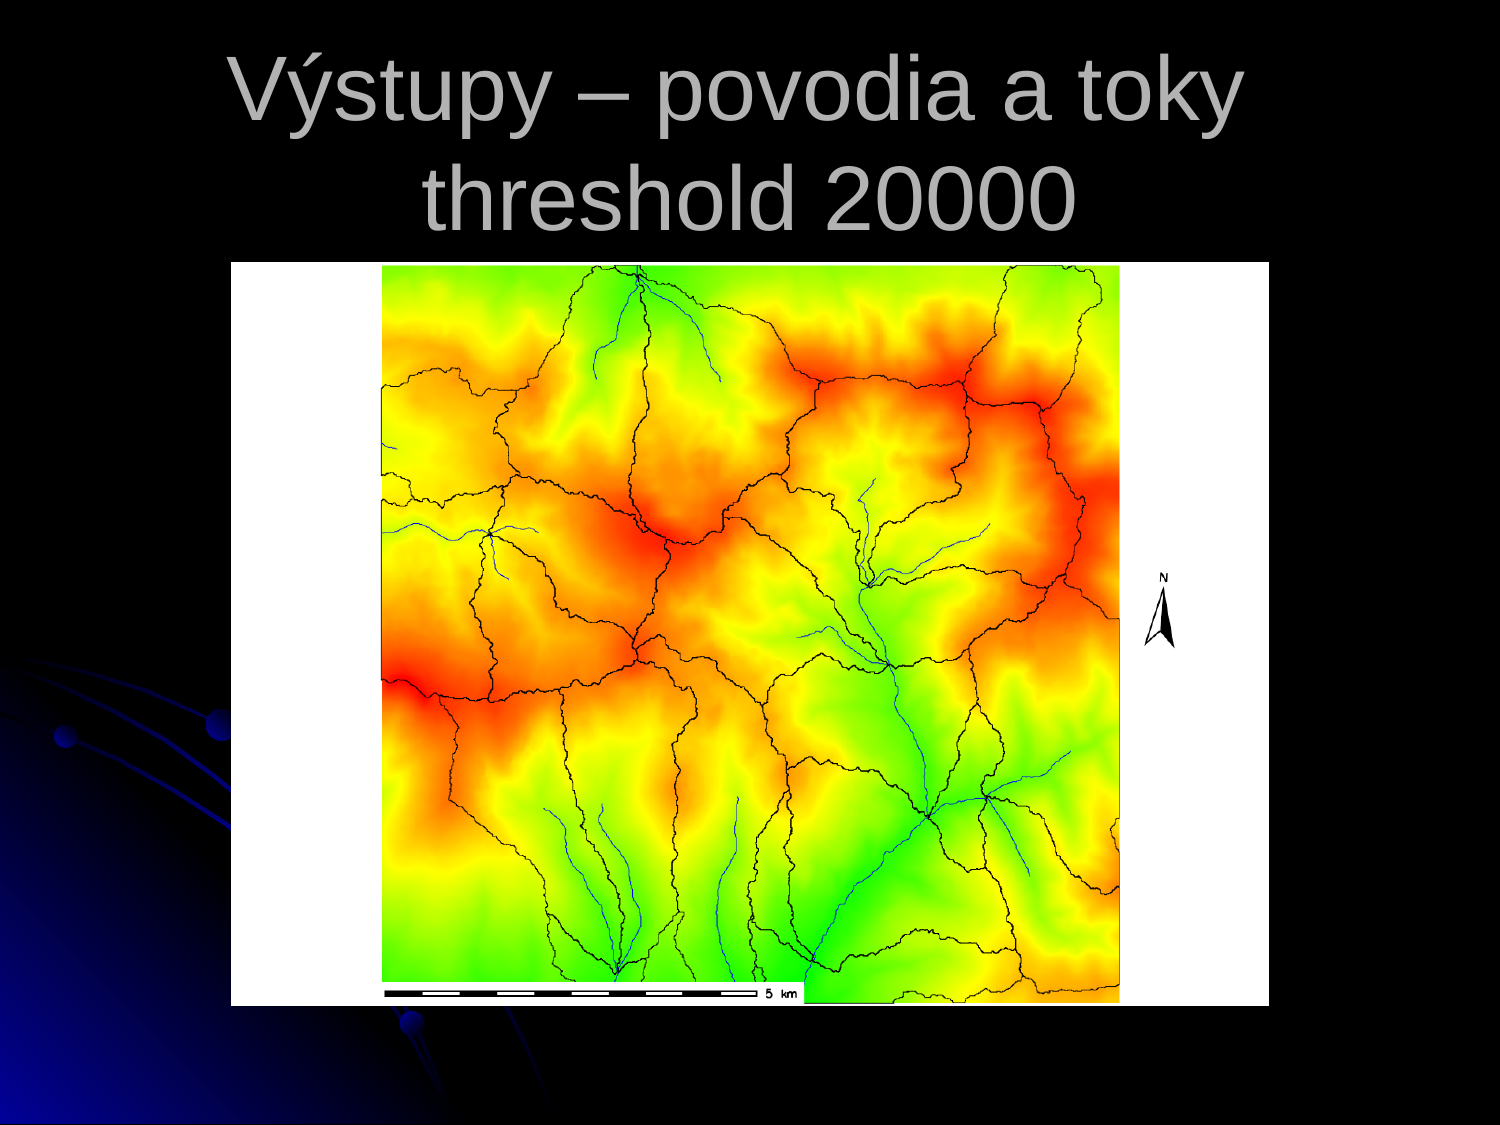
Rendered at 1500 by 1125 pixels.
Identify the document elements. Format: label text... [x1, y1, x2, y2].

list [231, 262, 1269, 1006]
title Výstupy – povodia a toky threshold 20000 [75, 45, 1425, 233]
